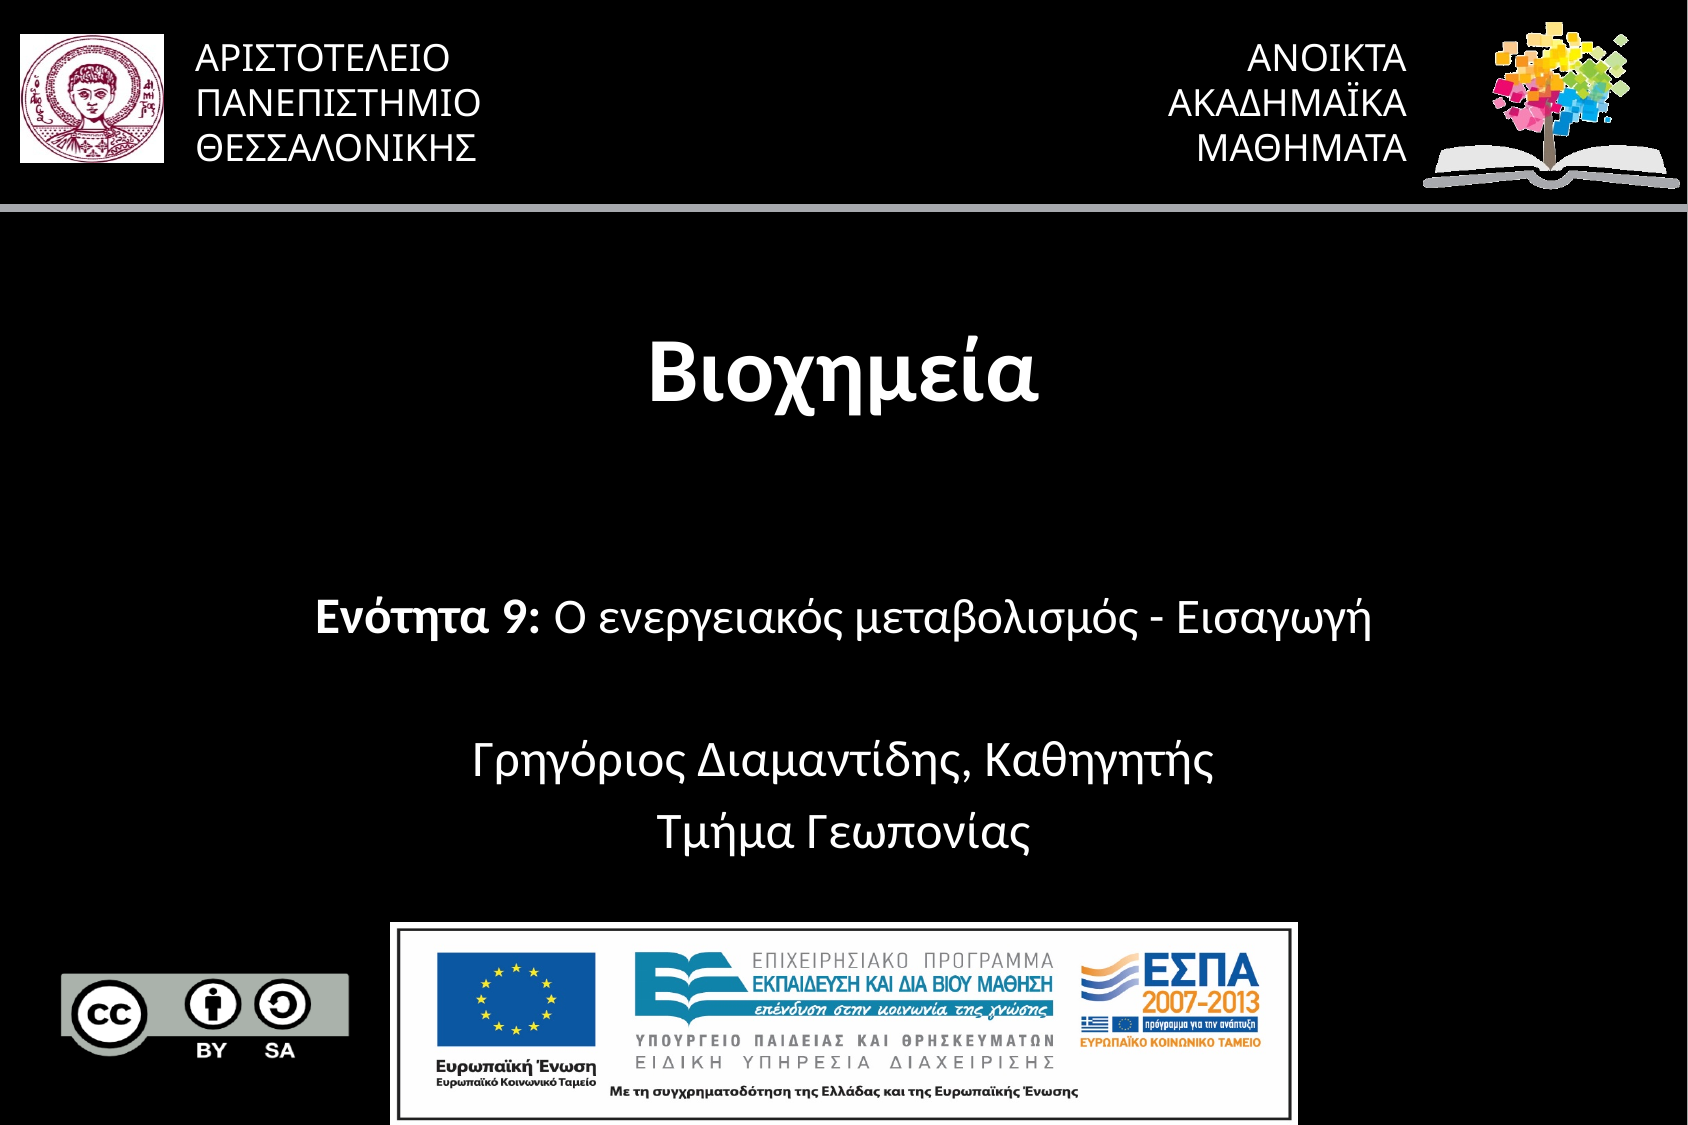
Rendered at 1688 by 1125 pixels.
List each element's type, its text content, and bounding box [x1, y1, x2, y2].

title Βιοχημεία [206, 302, 1482, 551]
picture [390, 922, 1298, 1125]
subtitle Ενότητα 9: Ο ενεργειακός μεταβολισμός - Εισαγωγή Γρηγόριος Διαμαντίδης, Καθηγητής Τμήμα Γεωπονίας [205, 574, 1482, 870]
picture [20, 34, 164, 163]
picture [58, 971, 351, 1063]
picture [1421, 22, 1681, 191]
